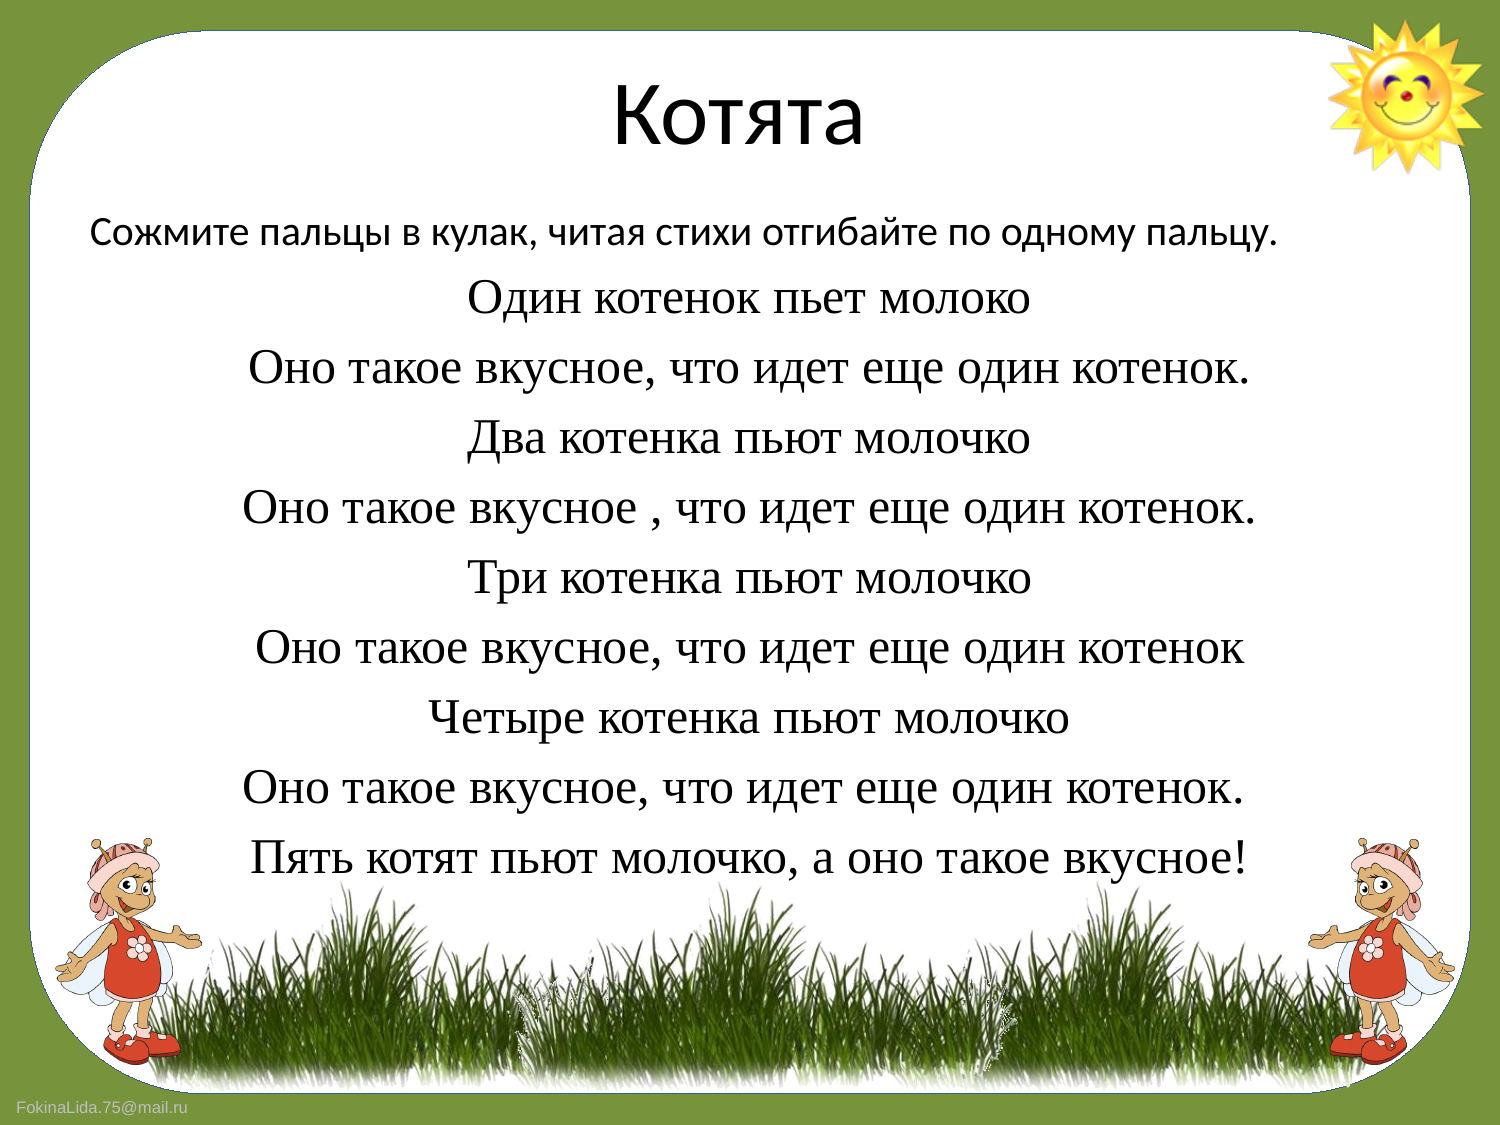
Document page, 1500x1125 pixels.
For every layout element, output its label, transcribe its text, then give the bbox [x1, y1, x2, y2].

list Сожмите пальцы в кулак, читая стихи отгибайте по одному пальцу. Один котенок пьет молоко Оно такое вкусное, что идет еще один котенок. Два котенка пьют молочко Оно такое вкусное , что идет еще один котенок. Три котенка пьют молочко Оно такое вкусное, что идет еще один котенок Четыре котенка пьют молочко Оно такое вкусное, что идет еще один котенок. Пять котят пьют молочко, а оно такое вкусное! [75, 196, 1425, 1005]
picture [1328, 19, 1486, 174]
picture [53, 834, 1457, 1100]
title Котята [75, 45, 1425, 185]
